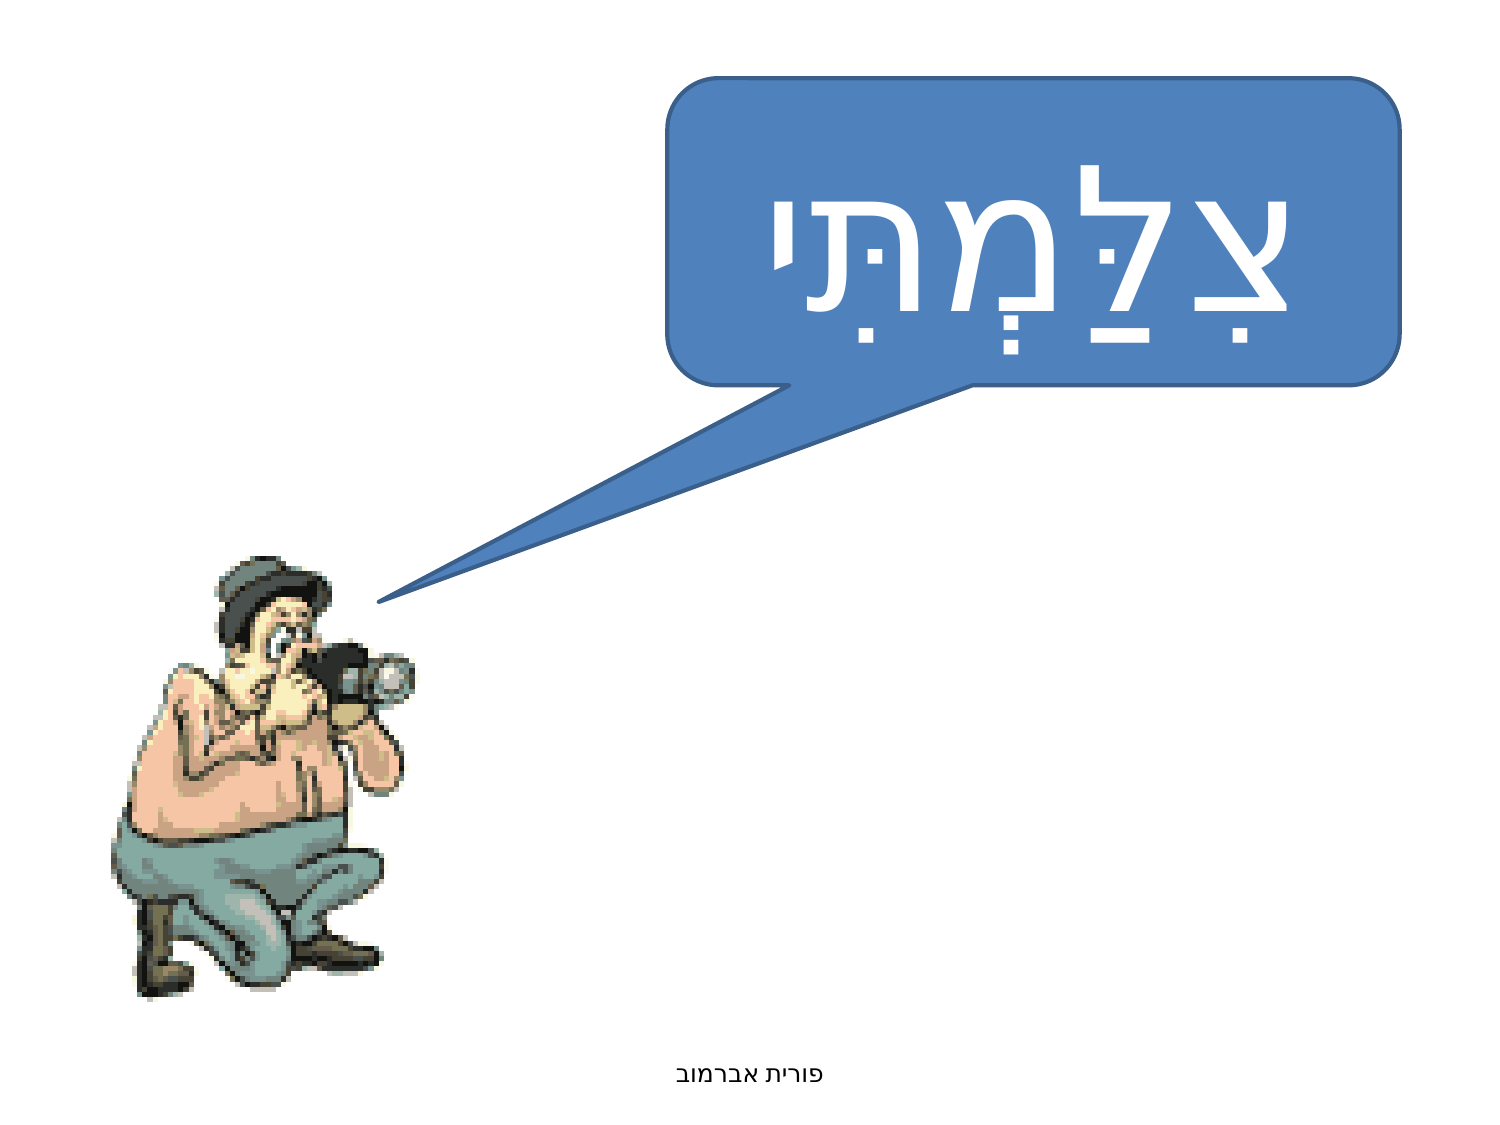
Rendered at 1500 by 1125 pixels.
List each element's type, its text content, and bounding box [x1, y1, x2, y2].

picture [76, 479, 523, 1019]
text_box צִלַּמְתִּי [527, 76, 1402, 551]
footer פורית אברמוב [512, 1042, 988, 1103]
